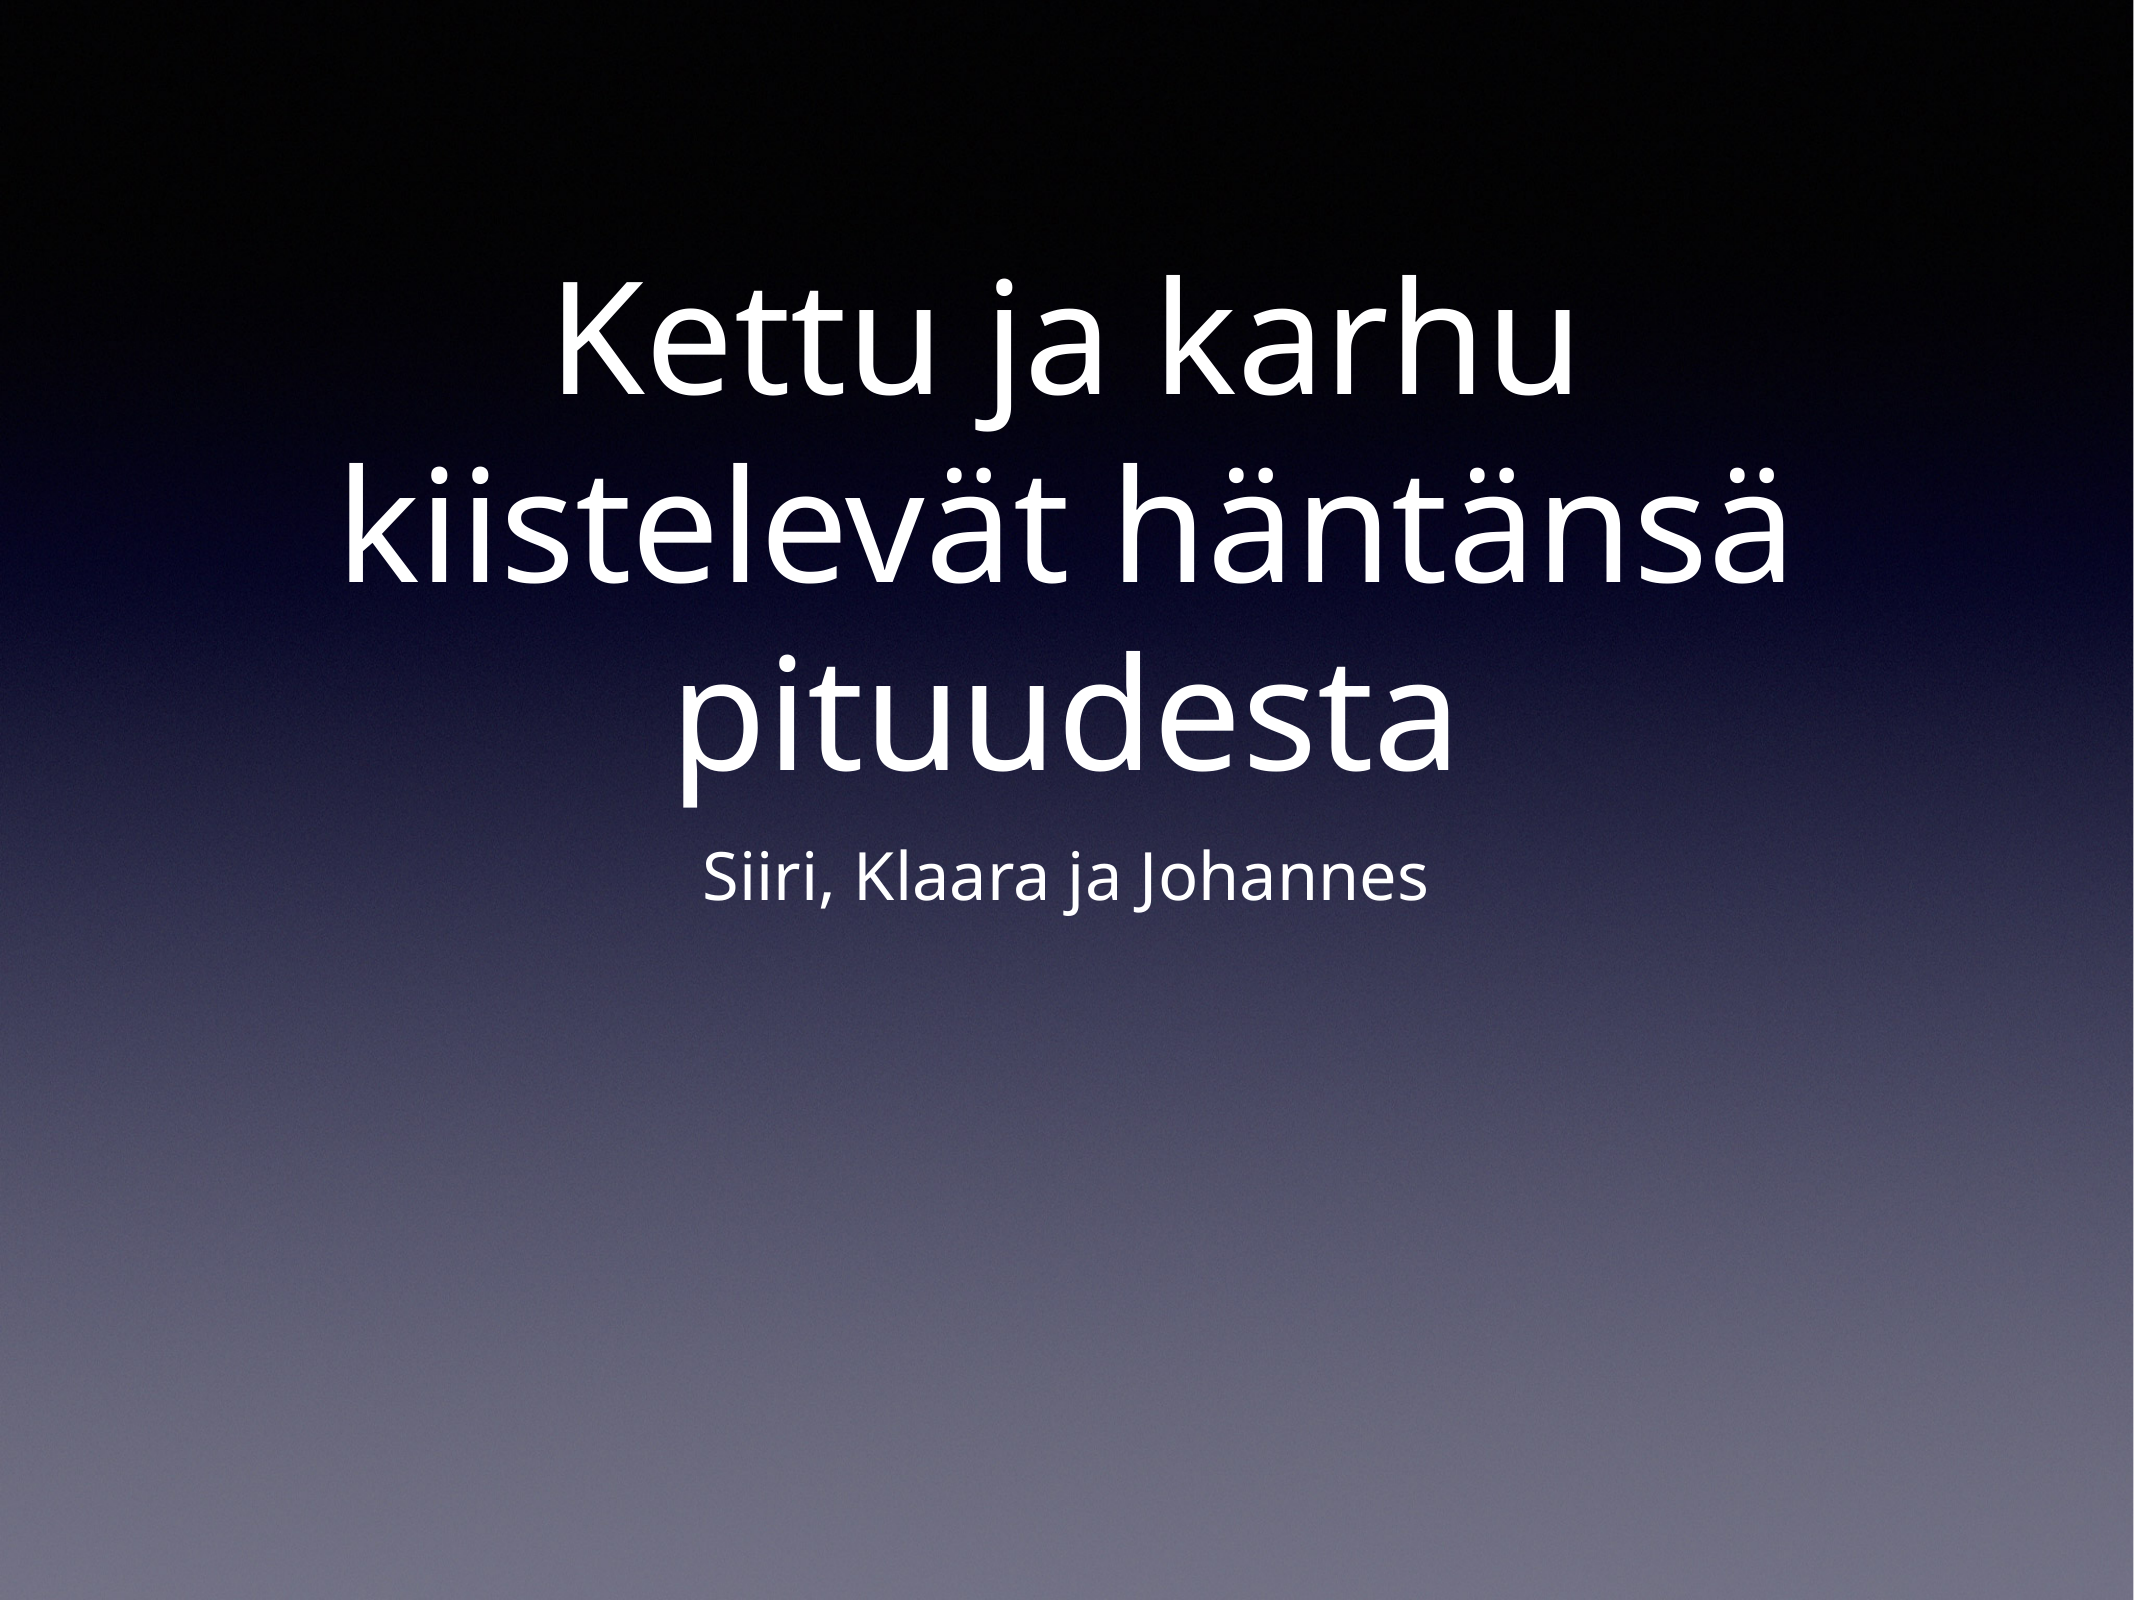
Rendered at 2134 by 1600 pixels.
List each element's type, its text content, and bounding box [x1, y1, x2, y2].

title Kettu ja karhu kiistelevät häntänsä pituudesta [207, 268, 1926, 811]
picture [0, 0, 2134, 1600]
subtitle Siiri, Klaara ja Johannes [207, 824, 1926, 1011]
